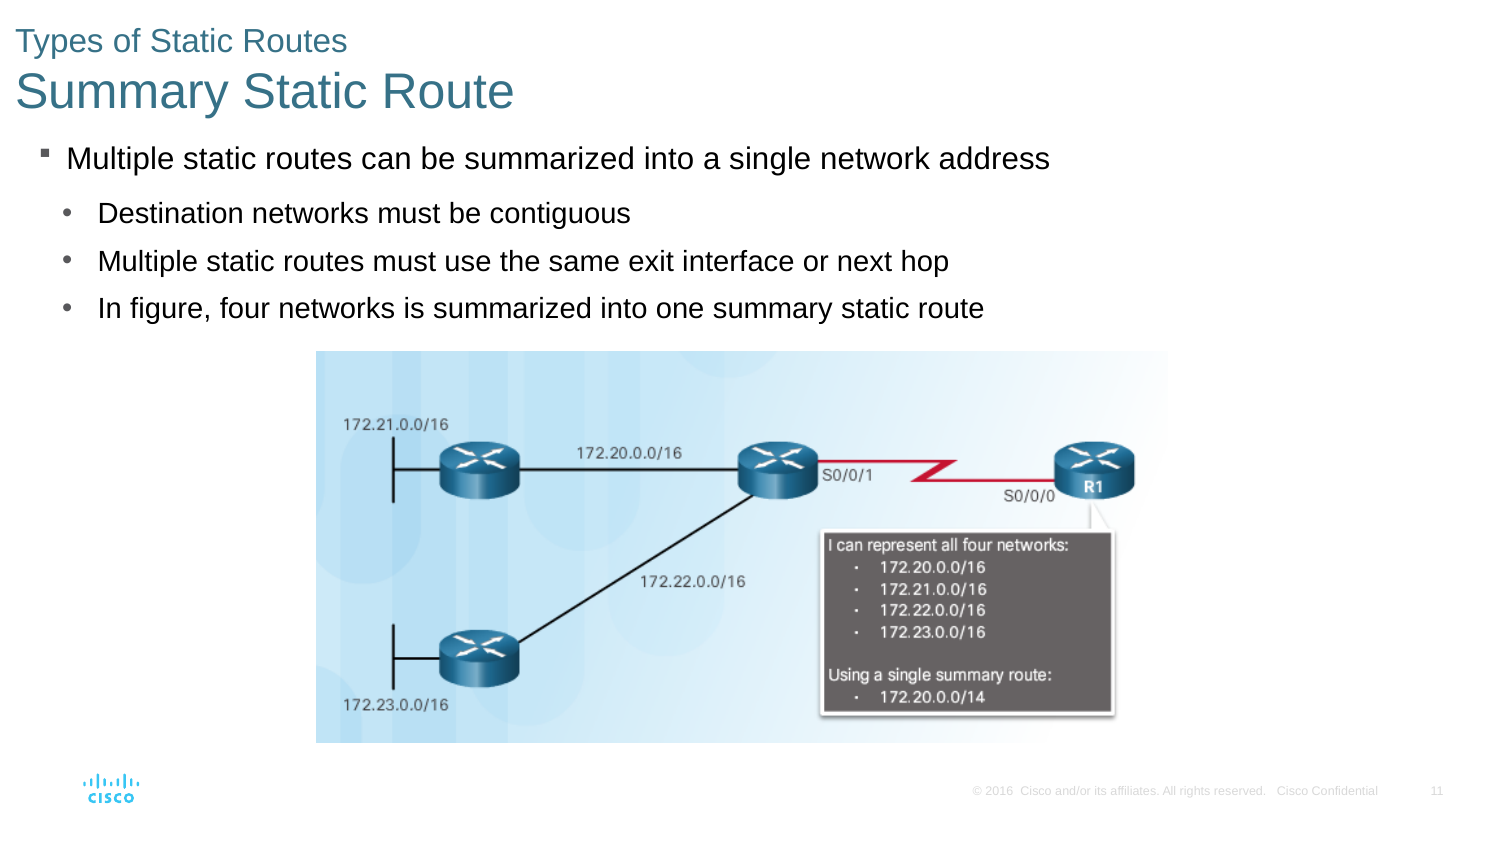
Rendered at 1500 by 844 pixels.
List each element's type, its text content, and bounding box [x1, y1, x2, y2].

list Multiple static routes can be summarized into a single network address Destination networks must be contiguous Multiple static routes must use the same exit interface or next hop In figure, four networks is summarized into one summary static route [23, 131, 1476, 813]
title Types of Static Routes Summary Static Route [0, 6, 1500, 131]
picture [316, 351, 1168, 743]
